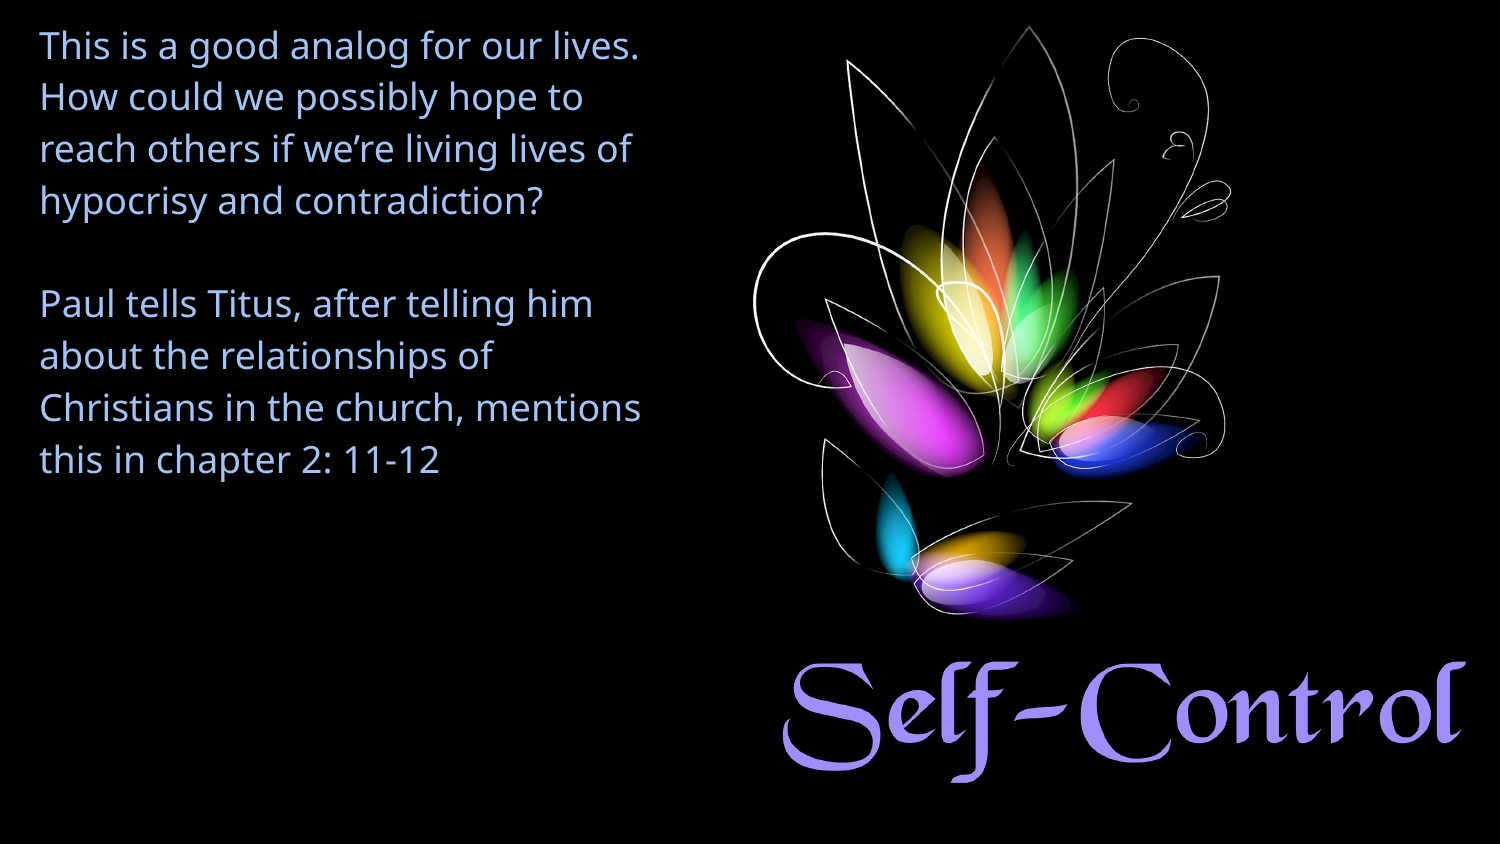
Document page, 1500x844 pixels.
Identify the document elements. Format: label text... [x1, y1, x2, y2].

picture [749, 0, 1500, 844]
text_box This is a good analog for our lives. How could we possibly hope to reach others if we’re living lives of hypocrisy and contradiction? Paul tells Titus, after telling him about the relationships of Christians in the church, mentions this in chapter 2: 11-12 [24, 0, 665, 524]
